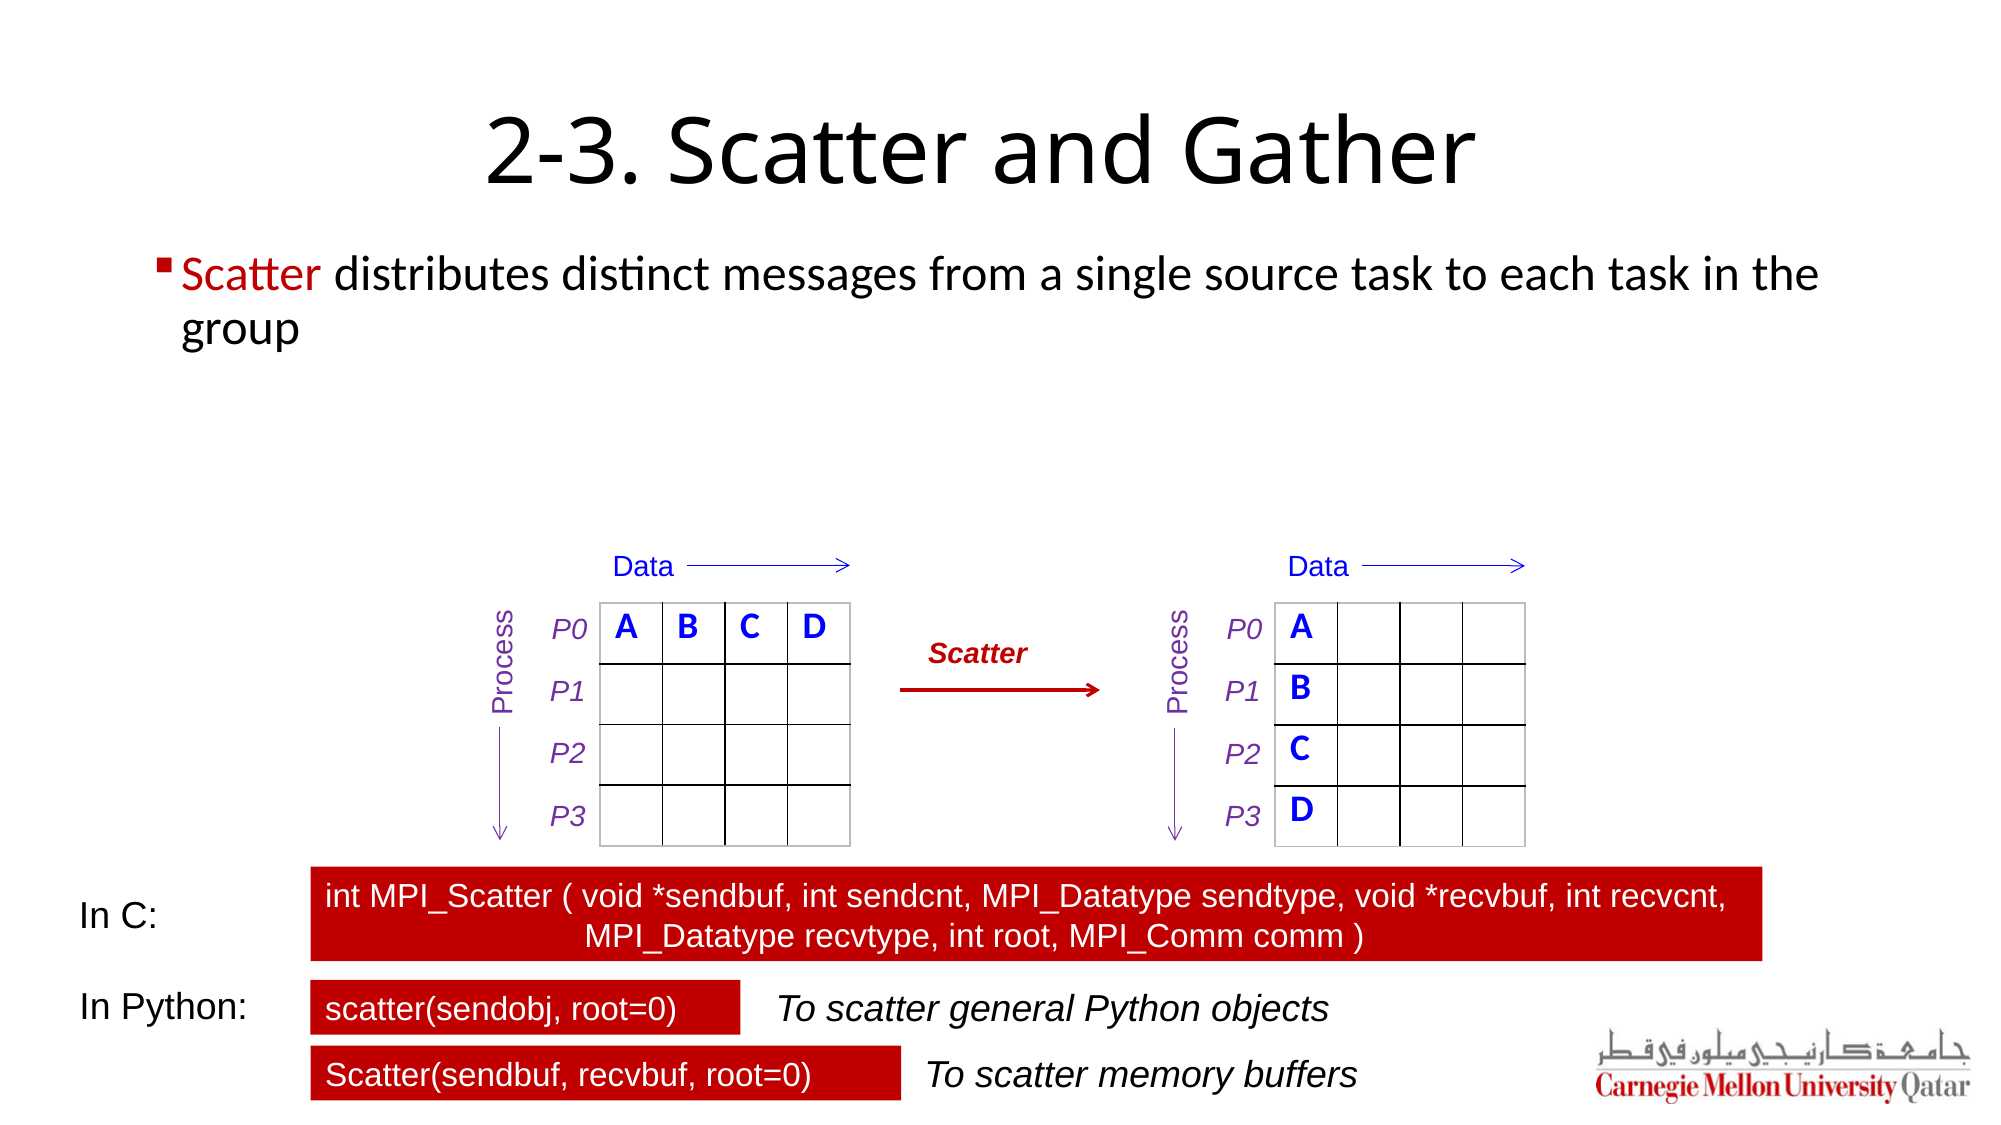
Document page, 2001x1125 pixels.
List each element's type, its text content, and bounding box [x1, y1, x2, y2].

text_box scatter(sendobj, root=0) [310, 979, 741, 1035]
text_box P1 [1224, 665, 1261, 715]
picture [1596, 1027, 1971, 1104]
table_header C [726, 604, 787, 663]
text_box In C: [64, 884, 174, 944]
text_box P2 [549, 727, 586, 777]
table_cell [1401, 726, 1462, 785]
table_cell C [1276, 726, 1337, 785]
list Scatter distributes distinct messages from a single source task to each task in the group [138, 239, 1836, 983]
table_cell B [1276, 665, 1337, 724]
table_cell [1401, 665, 1462, 724]
text_box Scatter [928, 627, 1028, 677]
table_cell [1463, 787, 1524, 846]
text_box Scatter(sendbuf, recvbuf, root=0) [310, 1045, 902, 1101]
text_box In Python: [64, 974, 264, 1035]
table_cell [601, 786, 662, 845]
table_cell [601, 725, 662, 784]
title 2-3. Scatter and Gather [288, 45, 1675, 239]
table_cell [601, 665, 662, 724]
table_cell [1338, 665, 1399, 724]
text_box Process [1150, 609, 1201, 716]
table_header [1401, 604, 1462, 663]
table_cell [1463, 726, 1524, 785]
text_box P3 [549, 789, 586, 840]
table_header A [601, 604, 662, 663]
text_box P1 [549, 664, 586, 715]
table_header [1463, 604, 1524, 663]
table_cell [726, 786, 787, 845]
table_cell [1338, 787, 1399, 846]
table_cell [788, 786, 849, 845]
table_cell D [1276, 787, 1337, 846]
table_cell [663, 786, 724, 845]
table_cell [726, 665, 787, 724]
text_box P2 [1224, 727, 1261, 778]
text_box P3 [1224, 790, 1261, 841]
table_header A [1276, 604, 1337, 663]
table_header B [663, 604, 724, 663]
table_cell [726, 725, 787, 784]
text_box Data [612, 539, 675, 590]
table_cell [1338, 726, 1399, 785]
table_cell [788, 665, 849, 724]
table_cell [663, 725, 724, 784]
text_box P0 [551, 602, 588, 653]
text_box P0 [1226, 603, 1263, 653]
text_box To scatter general Python objects [760, 976, 1345, 1037]
text_box Data [1287, 540, 1350, 590]
table_header D [788, 604, 849, 663]
text_box int MPI_Scatter ( void *sendbuf, int sendcnt, MPI_Datatype sendtype, void *recvbuf, int recvcnt, MPI_Datatype recvtype, int root, MPI_Comm comm ) [310, 866, 1763, 962]
text_box Process [475, 609, 526, 716]
table_cell [1401, 787, 1462, 846]
table_cell [663, 665, 724, 724]
table_cell [1463, 665, 1524, 724]
table_cell [788, 725, 849, 784]
table_header [1338, 604, 1399, 663]
text_box To scatter memory buffers [909, 1042, 1374, 1103]
